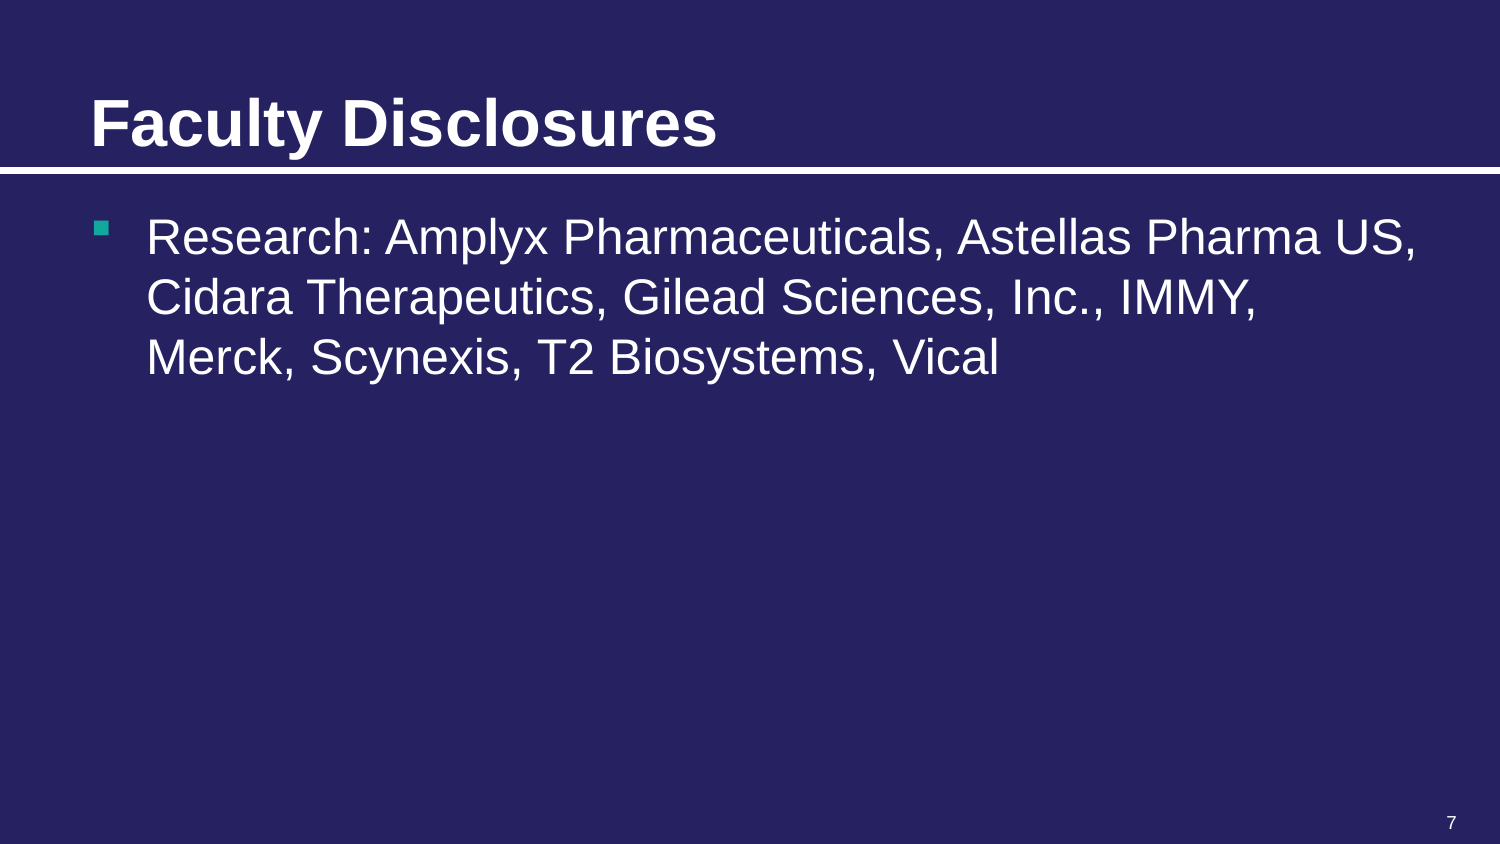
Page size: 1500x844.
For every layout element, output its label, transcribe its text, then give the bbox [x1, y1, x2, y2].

slide_number 7 [1368, 799, 1472, 844]
list Research: Amplyx Pharmaceuticals, Astellas Pharma US, Cidara Therapeutics, Gilead Sciences, Inc., IMMY, Merck, Scynexis, T2 Biosystems, Vical [75, 196, 1435, 754]
title Faculty Disclosures [75, 47, 1425, 167]
